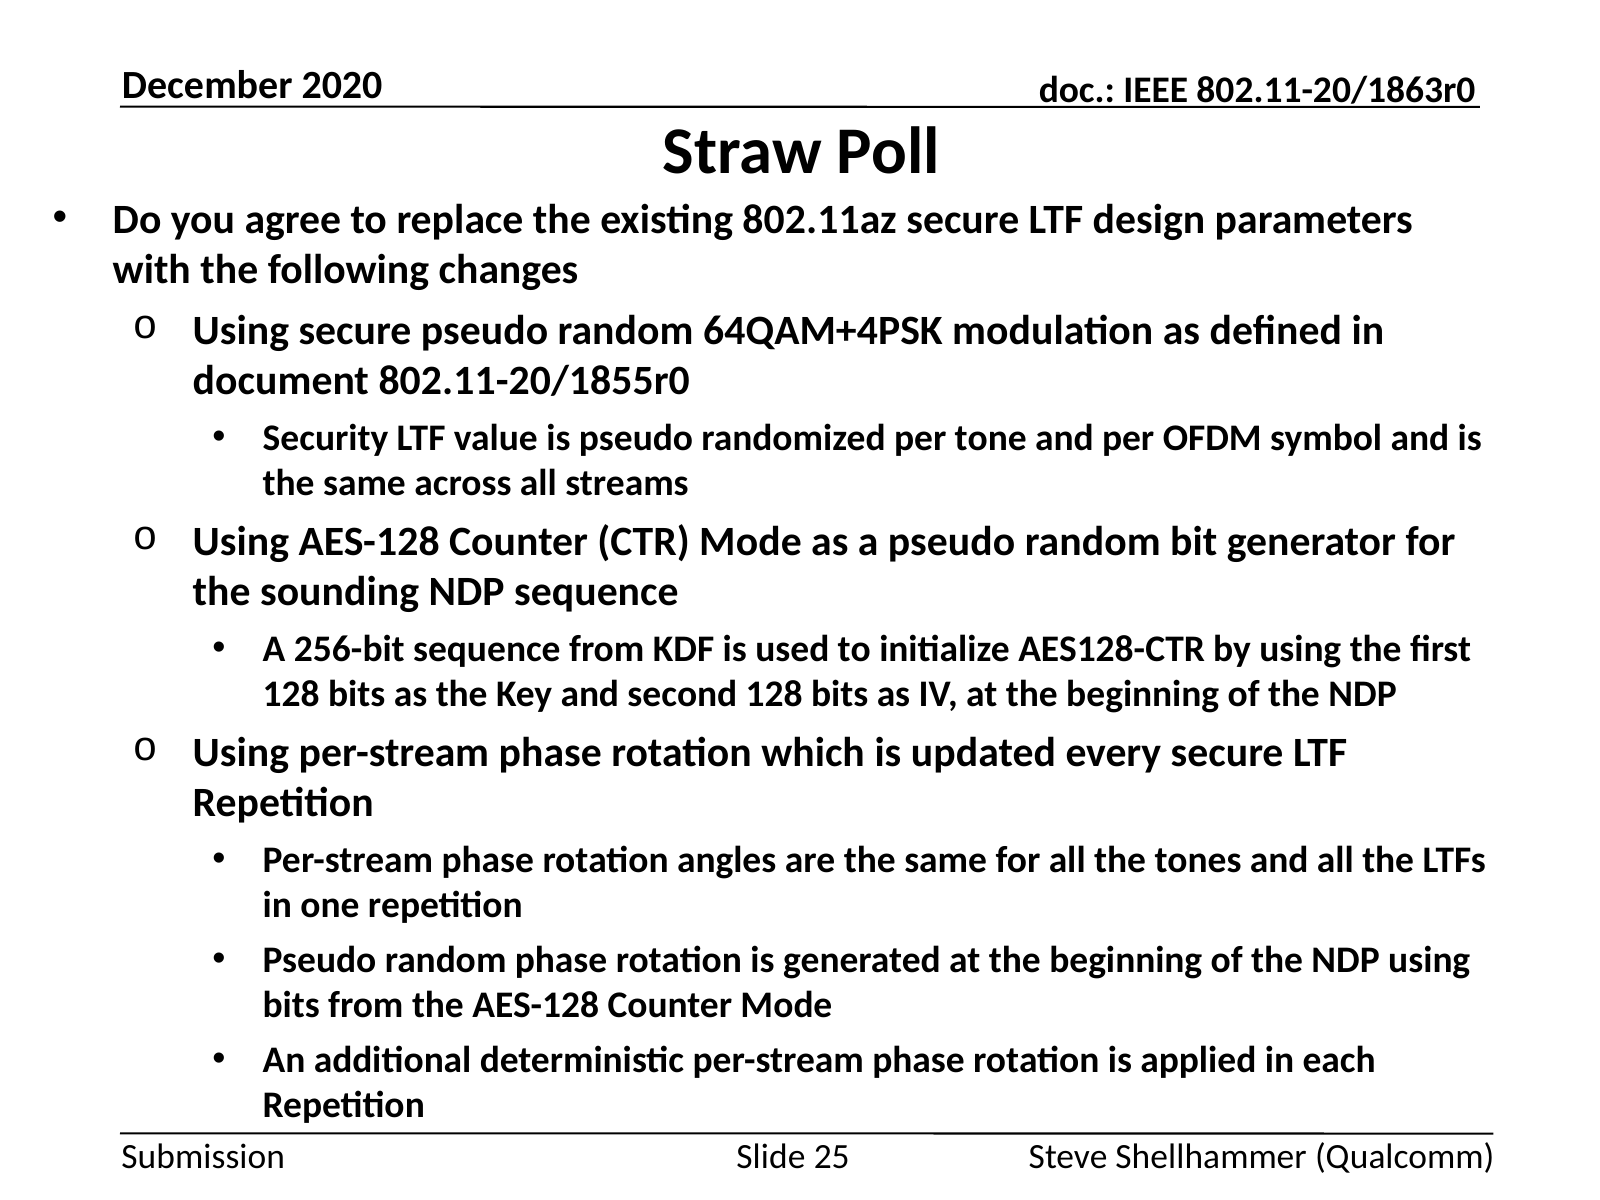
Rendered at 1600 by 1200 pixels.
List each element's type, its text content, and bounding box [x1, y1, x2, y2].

list Do you agree to replace the existing 802.11az secure LTF design parameters with the following changes Using secure pseudo random 64QAM+4PSK modulation as defined in document 802.11-20/1855r0 Security LTF value is pseudo randomized per tone and per OFDM symbol and is the same across all streams Using AES-128 Counter (CTR) Mode as a pseudo random bit generator for the sounding NDP sequence A 256-bit sequence from KDF is used to initialize AES128-CTR by using the first 128 bits as the Key and second 128 bits as IV, at the beginning of the NDP Using per-stream phase rotation which is updated every secure LTF Repetition Per-stream phase rotation angles are the same for all the tones and all the LTFs in one repetition Pseudo random phase rotation is generated at the beginning of the NDP using bits from the AES-128 Counter Mode An additional deterministic per-stream phase rotation is applied in each Repetition [37, 183, 1513, 1091]
footer Steve Shellhammer (Qualcomm) [937, 1132, 1495, 1174]
slide_number Slide 25 [733, 1132, 854, 1197]
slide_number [121, 58, 451, 107]
title Straw Poll [121, 109, 1482, 183]
